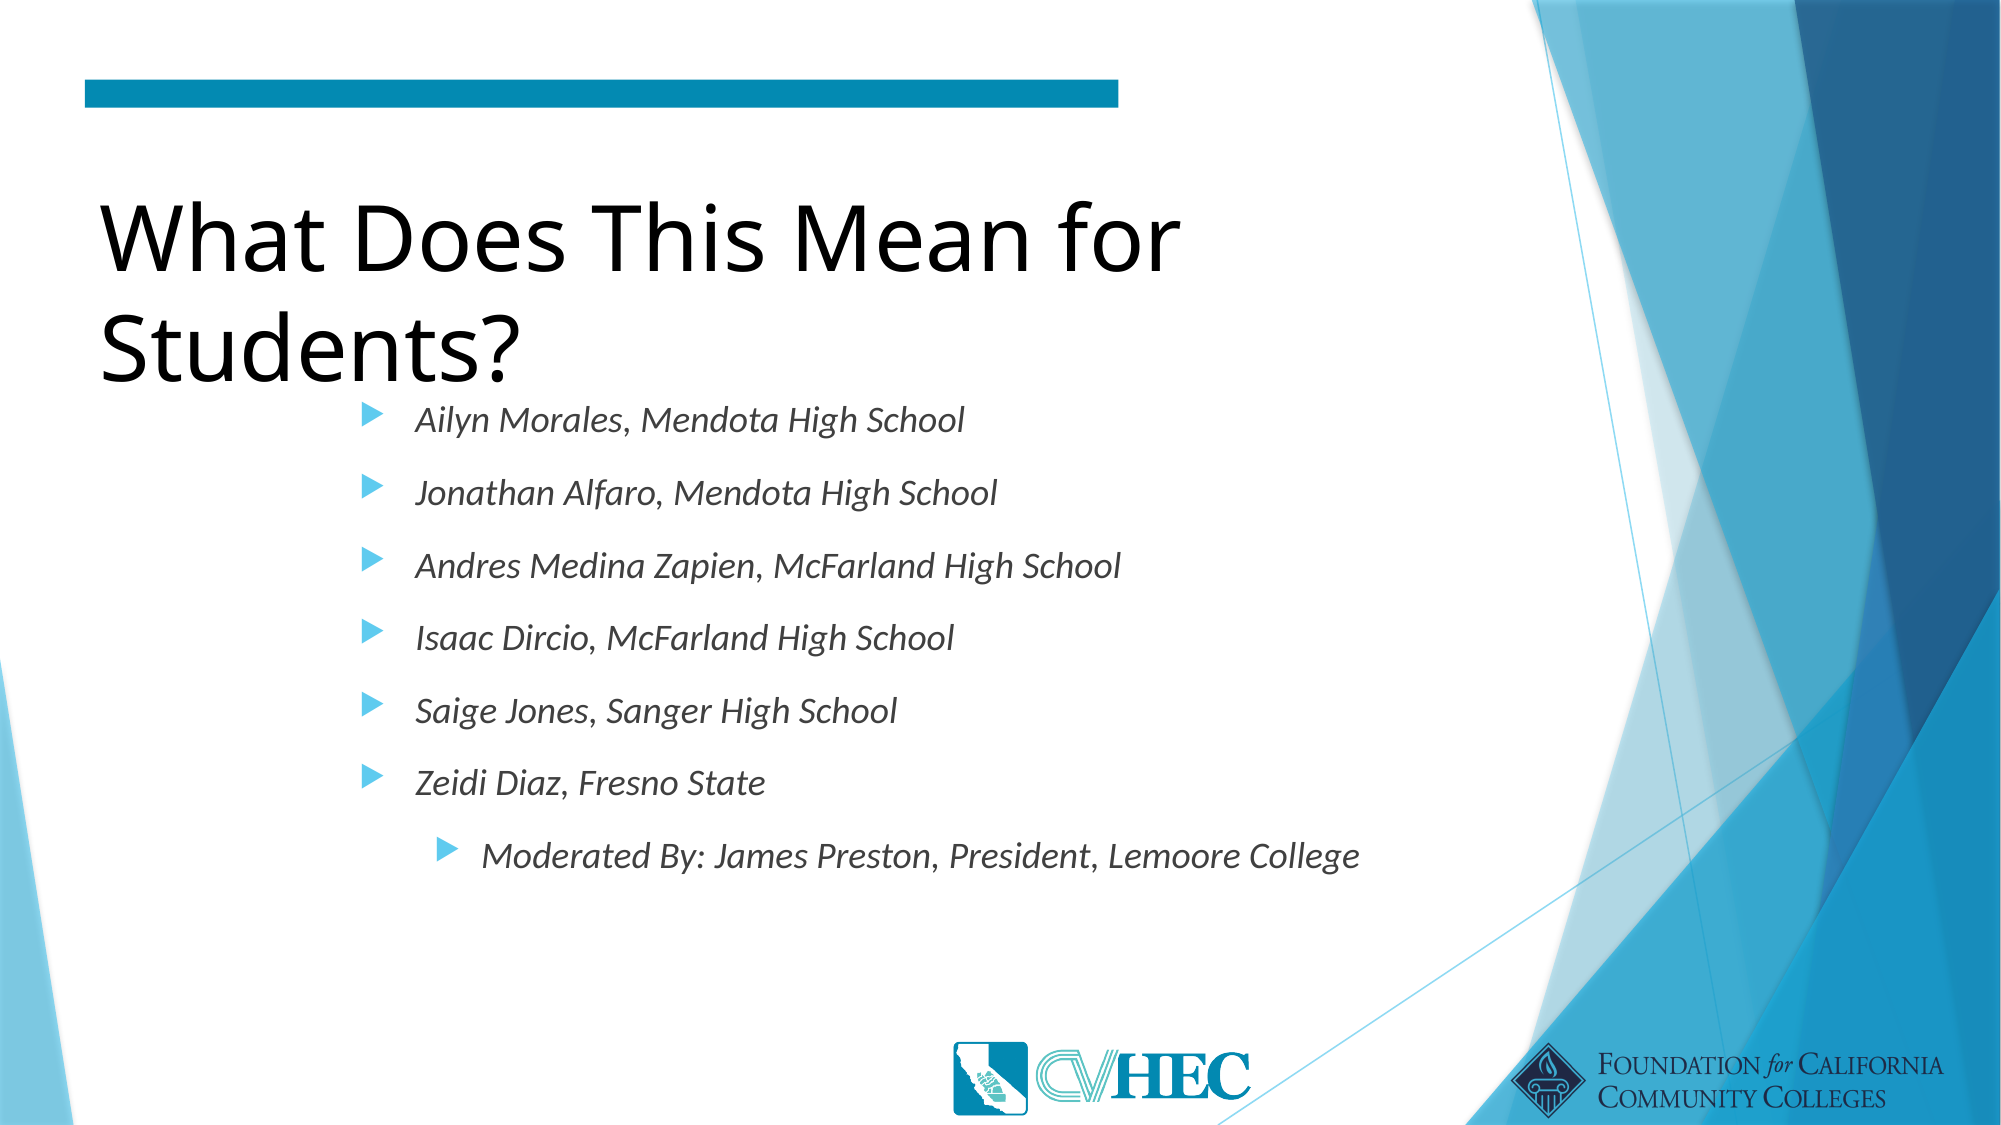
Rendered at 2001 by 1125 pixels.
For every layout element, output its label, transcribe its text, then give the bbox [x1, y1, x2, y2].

text_box [83, 78, 1120, 109]
picture [948, 1037, 1253, 1118]
picture [1508, 1037, 1953, 1125]
title What Does This Mean for Students? [84, 172, 1628, 413]
list Ailyn Morales, Mendota High School Jonathan Alfaro, Mendota High School Andres Medina Zapien, McFarland High School Isaac Dircio, McFarland High School Saige Jones, Sanger High School Zeidi Diaz, Fresno State Moderated By: James Preston, President, Lemoore College [325, 381, 1577, 941]
